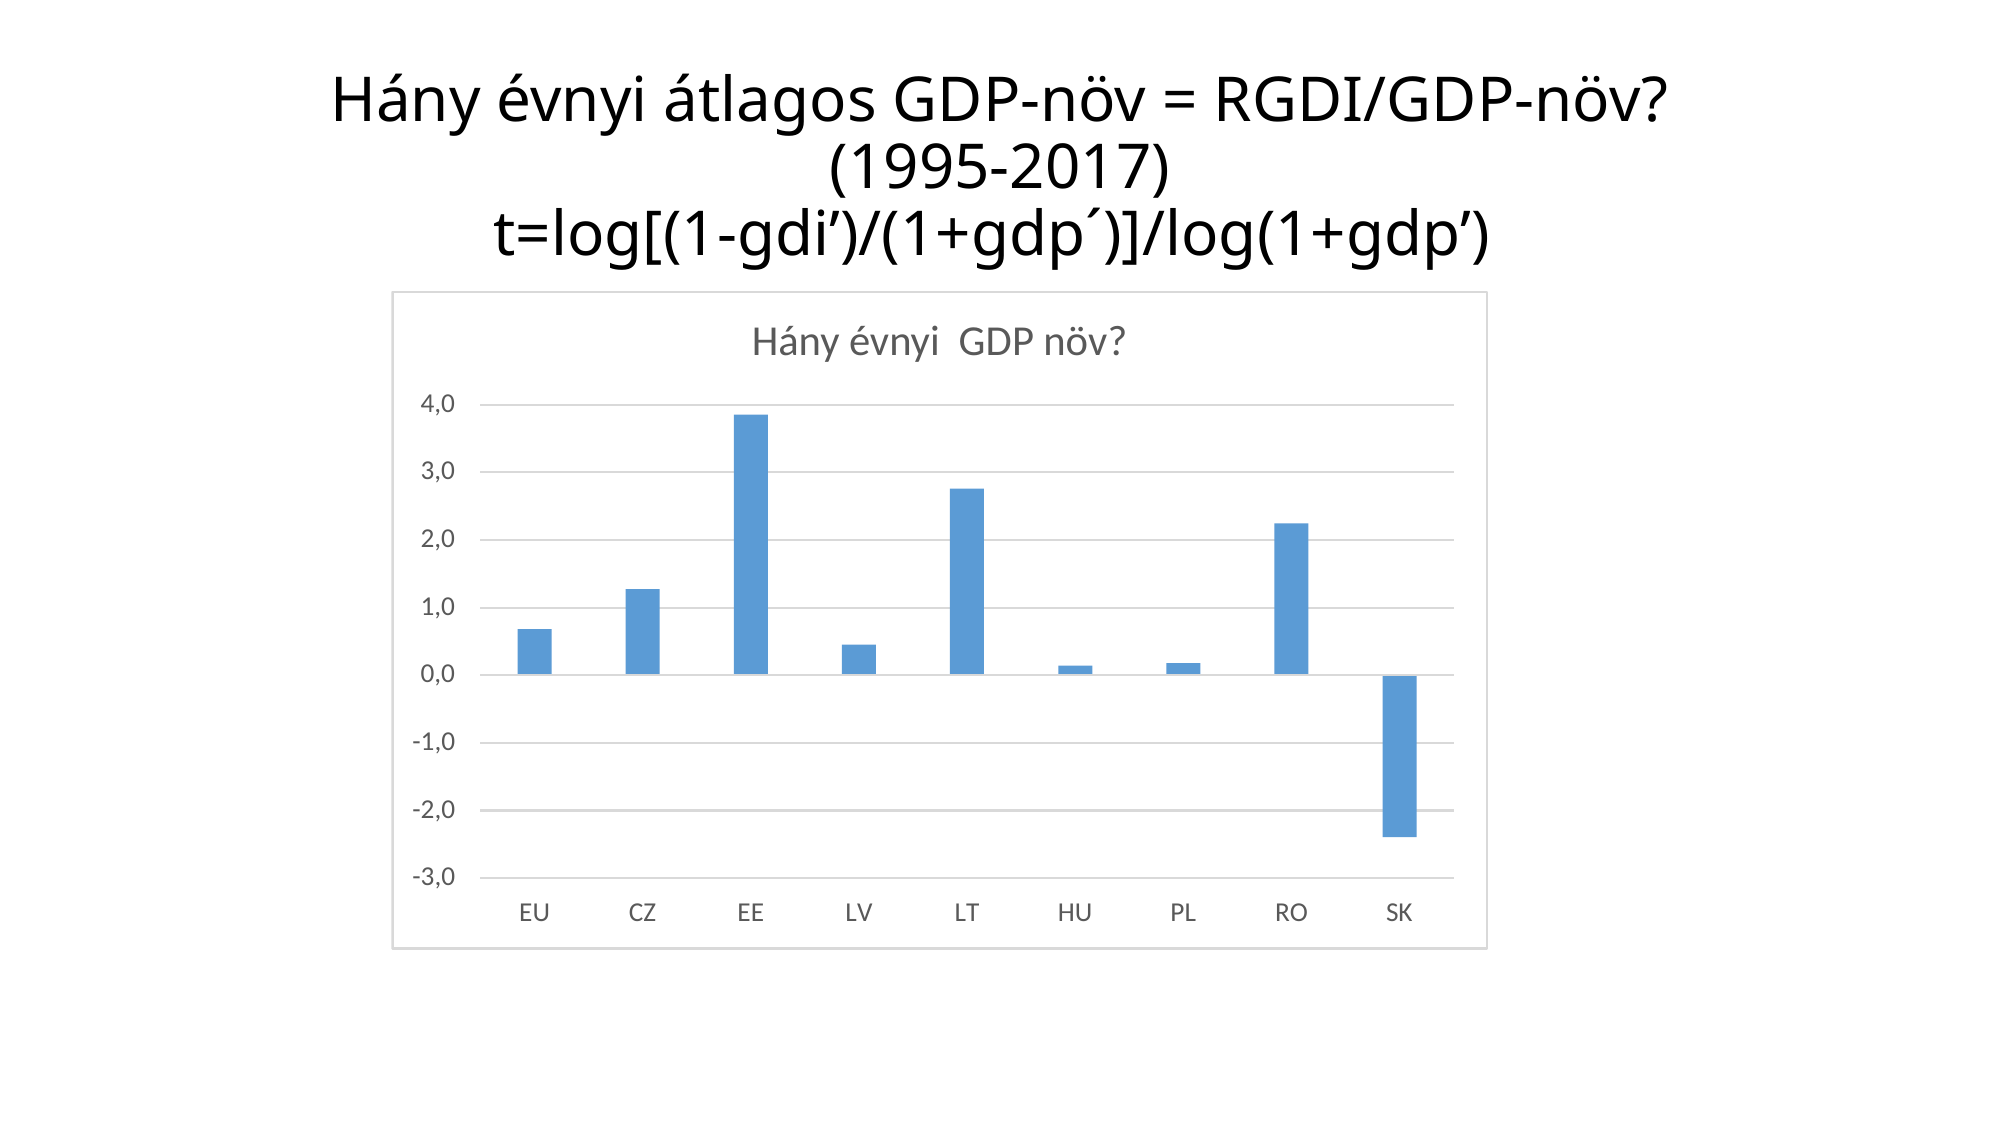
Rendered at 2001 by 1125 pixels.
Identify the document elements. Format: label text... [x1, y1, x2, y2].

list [391, 290, 1488, 950]
title Hány évnyi átlagos GDP-növ = RGDI/GDP-növ? (1995-2017) t=log[(1-gdi’)/(1+gdp´)]/log(1+gdp’) [137, 59, 1863, 278]
